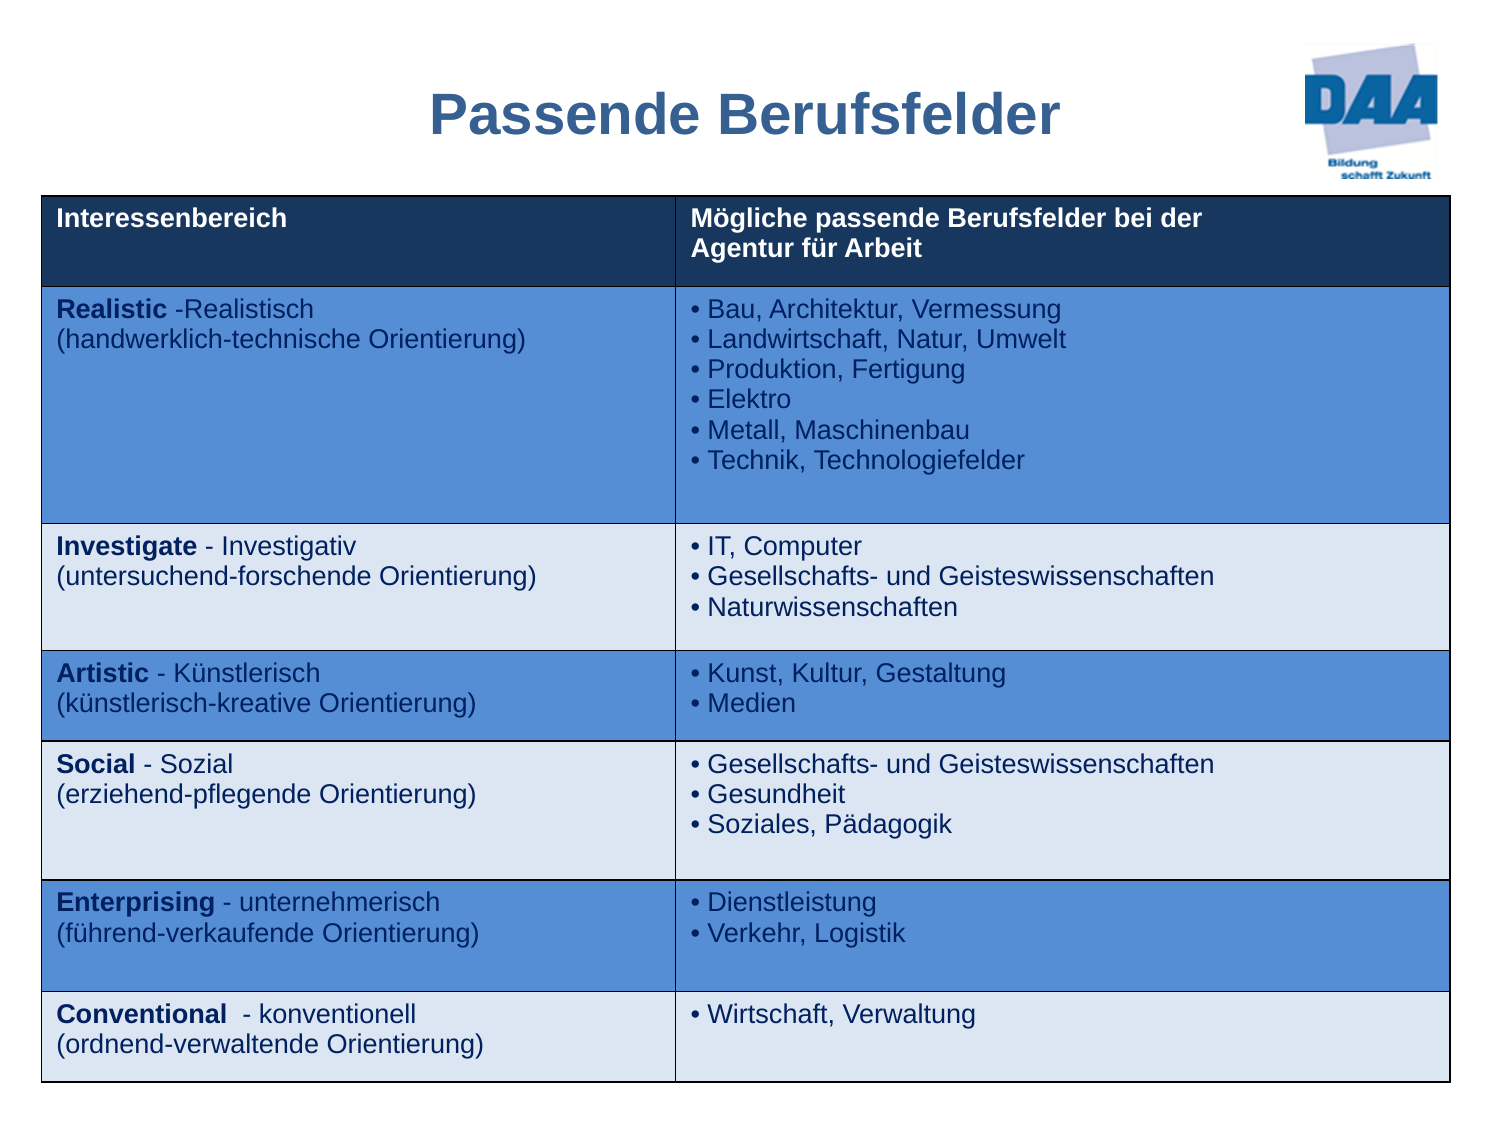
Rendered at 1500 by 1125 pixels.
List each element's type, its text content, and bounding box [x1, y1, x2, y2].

table_cell • Gesellschafts- und Geisteswissenschaften • Gesundheit • Soziales, Pädagogik [676, 742, 1449, 879]
table_cell Enterprising - unternehmerisch (führend-verkaufende Orientierung) [42, 881, 675, 991]
table_cell Artistic - Künstlerisch (künstlerisch-kreative Orientierung) [42, 651, 675, 740]
table_cell • Dienstleistung • Verkehr, Logistik [676, 881, 1449, 991]
table_header Mögliche passende Berufsfelder bei der Agentur für Arbeit [676, 197, 1449, 286]
table_header Interessenbereich [42, 197, 675, 286]
table_cell • Wirtschaft, Verwaltung [676, 992, 1449, 1081]
text_box Passende Berufsfelder [189, 54, 1299, 168]
table_cell • IT, Computer • Gesellschafts- und Geisteswissenschaften • Naturwissenschaften [676, 524, 1449, 650]
table_cell Conventional - konventionell (ordnend-verwaltende Orientierung) [42, 992, 675, 1081]
table_cell Realistic -Realistisch (handwerklich-technische Orientierung) [42, 287, 675, 523]
table_cell Social - Sozial (erziehend-pflegende Orientierung) [42, 742, 675, 879]
table_cell Investigate - Investigativ (untersuchend-forschende Orientierung) [42, 524, 675, 650]
table_cell • Kunst, Kultur, Gestaltung • Medien [676, 651, 1449, 740]
picture [1304, 42, 1439, 179]
table_cell • Bau, Architektur, Vermessung • Landwirtschaft, Natur, Umwelt • Produktion, Fertigung • Elektro • Metall, Maschinenbau • Technik, Technologiefelder [676, 287, 1449, 523]
